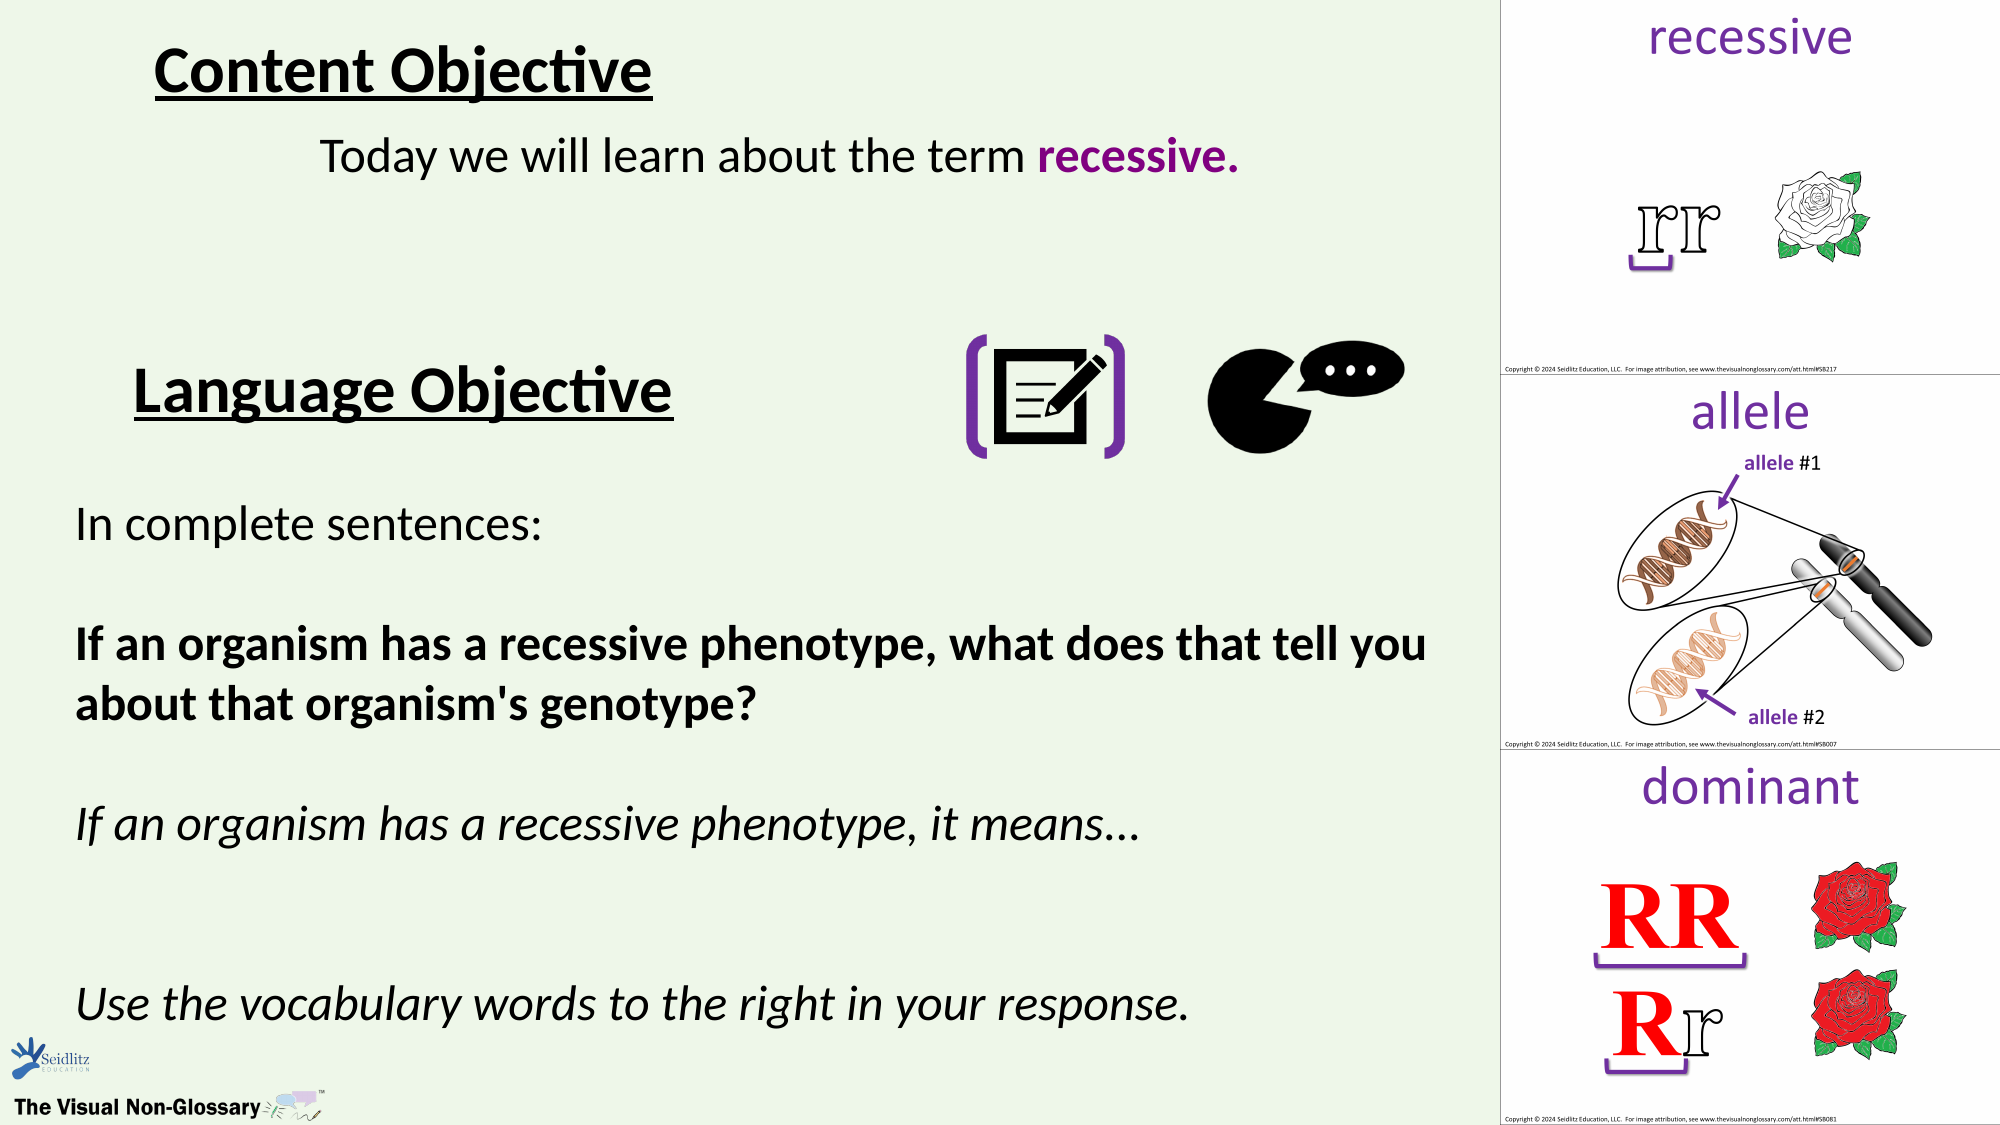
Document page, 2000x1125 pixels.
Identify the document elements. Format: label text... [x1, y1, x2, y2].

picture [1499, 0, 2000, 1125]
picture [965, 334, 1126, 460]
text_box In complete sentences: If an organism has a recessive phenotype, what does that tell you about that organism's genotype? If an organism has a recessive phenotype, it means... Use the vocabulary words to the right in your response. [59, 437, 1494, 1038]
text_box Today we will learn about the term recessive. [304, 115, 1256, 191]
picture [1207, 340, 1405, 454]
text_box Language Objective [119, 338, 689, 434]
picture [0, 1034, 328, 1125]
text_box Content Objective [139, 17, 669, 113]
